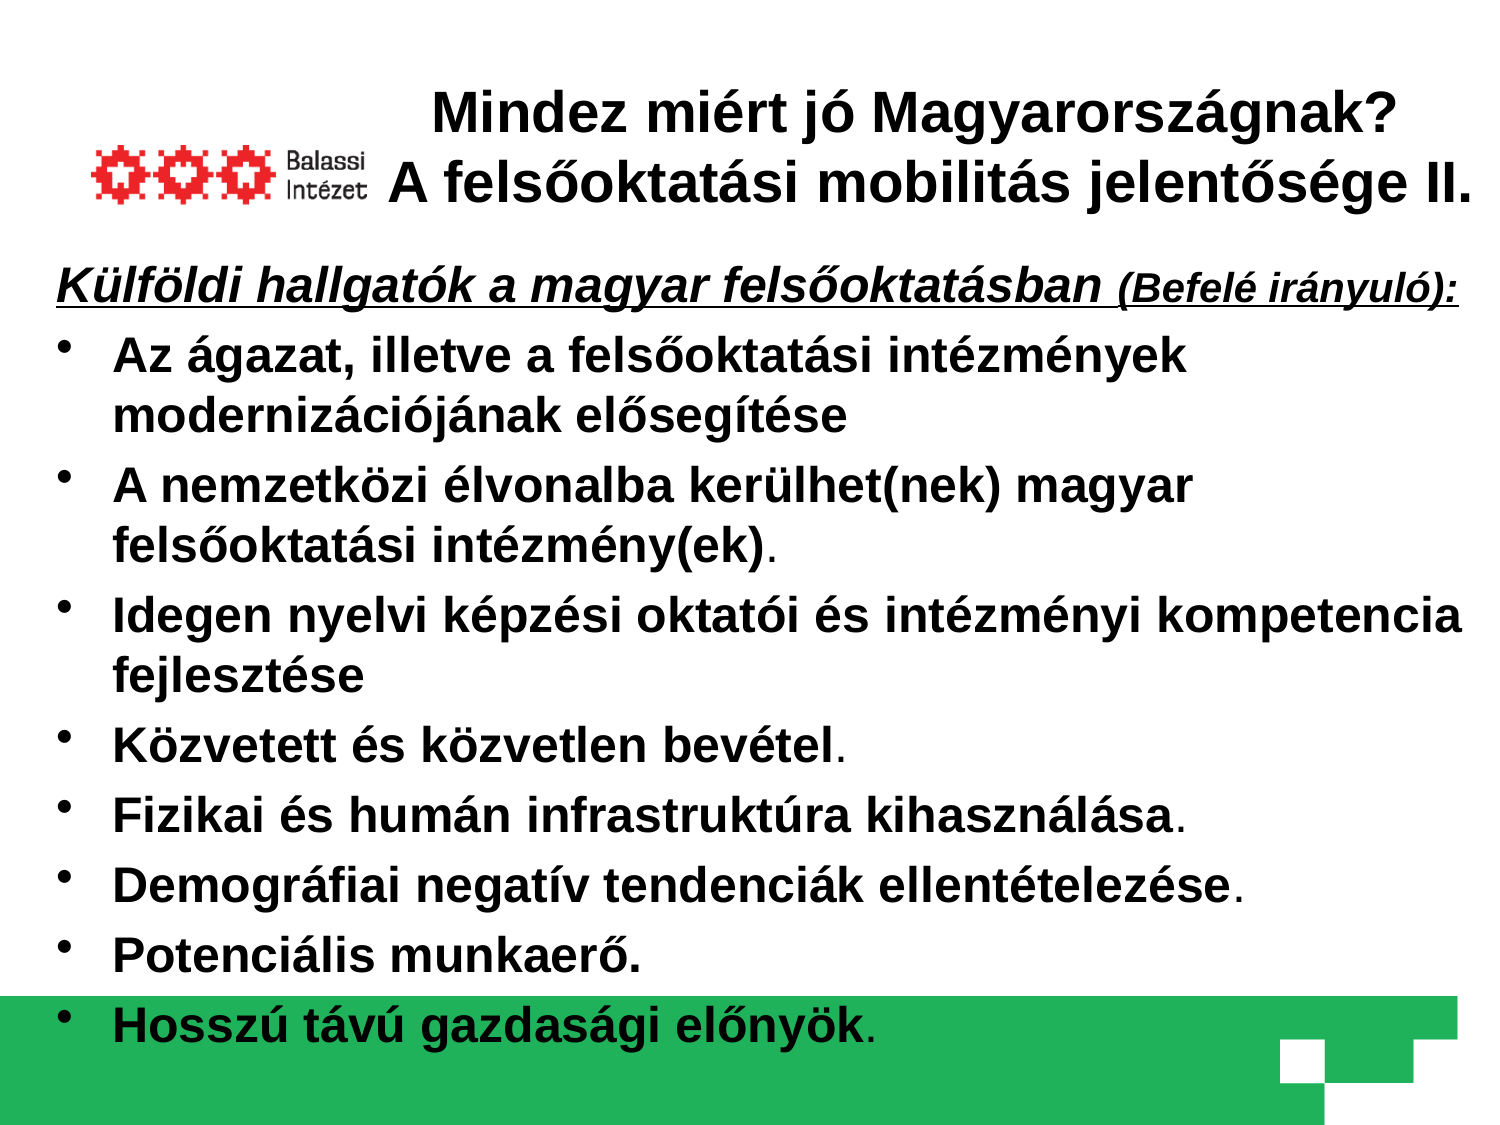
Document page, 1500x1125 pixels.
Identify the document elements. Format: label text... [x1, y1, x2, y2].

picture [0, 0, 1500, 1125]
title Mindez miért jó Magyarországnak? A felsőoktatási mobilitás jelentősége II. [348, 66, 1500, 232]
list Külföldi hallgatók a magyar felsőoktatásban (Befelé irányuló): Az ágazat, illetve a felsőoktatási intézmények modernizációjának elősegítése A nemzetközi élvonalba kerülhet(nek) magyar felsőoktatási intézmény(ek). Idegen nyelvi képzési oktatói és intézményi kompetencia fejlesztése Közvetett és közvetlen bevétel. Fizikai és humán infrastruktúra kihasználása. Demográfiai negatív tendenciák ellentételezése. Potenciális munkaerő. Hosszú távú gazdasági előnyök. [41, 245, 1500, 988]
